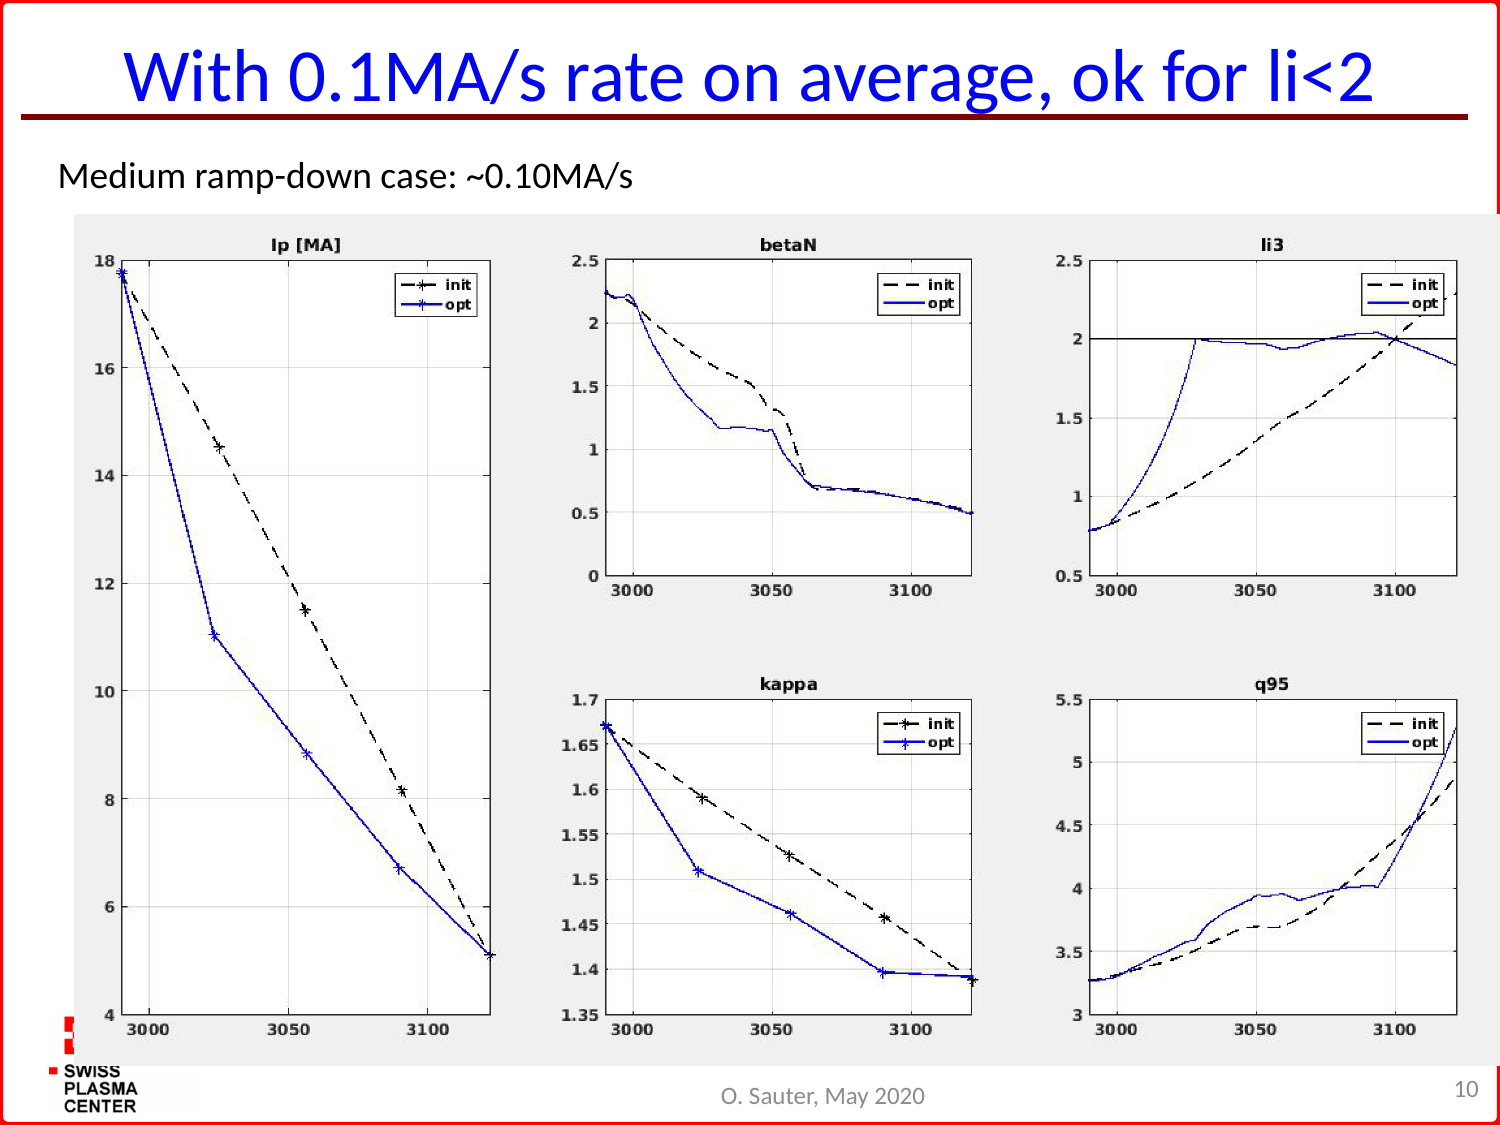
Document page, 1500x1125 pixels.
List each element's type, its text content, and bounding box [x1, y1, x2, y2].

text_box Medium ramp-down case: ~0.10MA/s [42, 143, 749, 203]
picture [49, 214, 1500, 1115]
slide_number 10 [1234, 1074, 1495, 1118]
title With 0.1MA/s rate on average, ok for li<2 [75, 19, 1425, 114]
